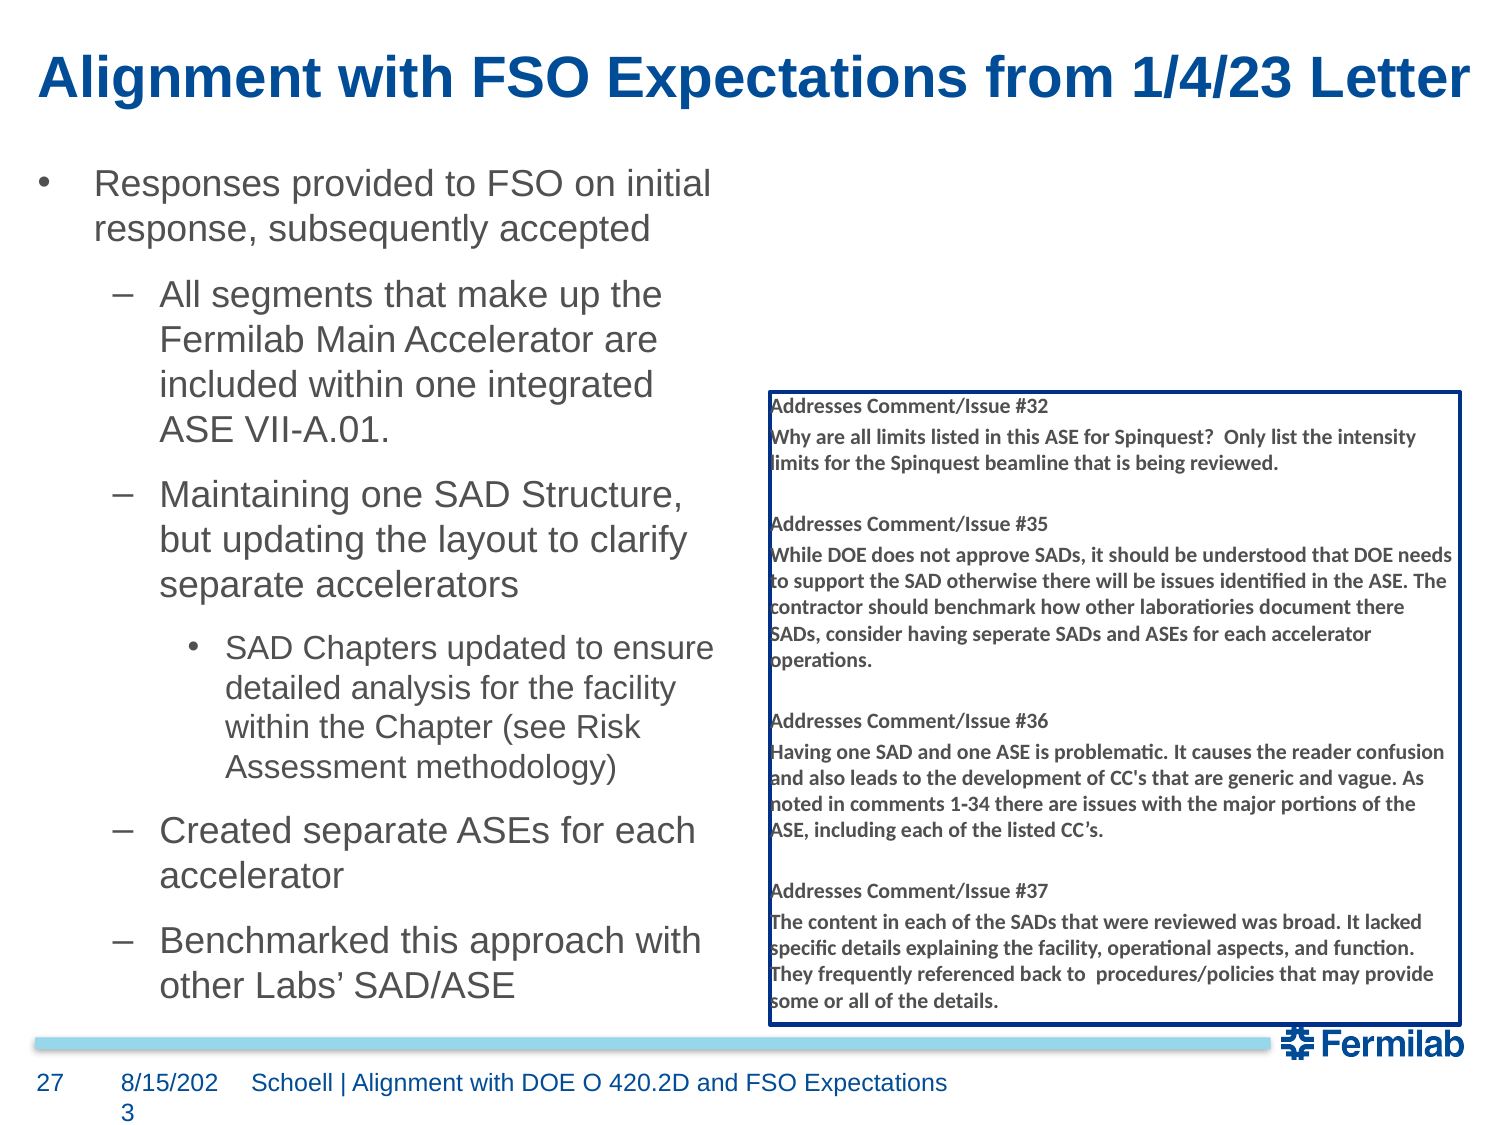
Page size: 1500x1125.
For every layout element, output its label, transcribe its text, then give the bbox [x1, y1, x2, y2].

title Alignment with FSO Expectations from 1/4/23 Letter [37, 41, 1480, 110]
footer Schoell | Alignment with DOE O 420.2D and FSO Expectations [251, 1066, 1279, 1107]
picture [1281, 1026, 1464, 1060]
slide_number 27 [36, 1066, 105, 1106]
list Addresses Comment/Issue #32 Why are all limits listed in this ASE for Spinquest? Only list the intensity limits for the Spinquest beamline that is being reviewed. Addresses Comment/Issue #35 While DOE does not approve SADs, it should be understood that DOE needs to support the SAD otherwise there will be issues identified in the ASE. The contractor should benchmark how other laboratiories document there SADs, consider having seperate SADs and ASEs for each accelerator operations. Addresses Comment/Issue #36 Having one SAD and one ASE is problematic. It causes the reader confusion and also leads to the development of CC's that are generic and vague. As noted in comments 1‐34 there are issues with the major portions of the ASE, including each of the listed CC’s. Addresses Comment/Issue #37 The content in each of the SADs that were reviewed was broad. It lacked specific details explaining the facility, operational aspects, and function. They frequently referenced back to procedures/policies that may provide some or all of the details. [768, 390, 1462, 1027]
list Responses provided to FSO on initial response, subsequently accepted All segments that make up the Fermilab Main Accelerator are included within one integrated ASE VII-A.01. Maintaining one SAD Structure, but updating the layout to clarify separate accelerators SAD Chapters updated to ensure detailed analysis for the facility within the Chapter (see Risk Assessment methodology) Created separate ASEs for each accelerator Benchmarked this approach with other Labs’ SAD/ASE [37, 159, 728, 1026]
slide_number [120, 1066, 232, 1107]
